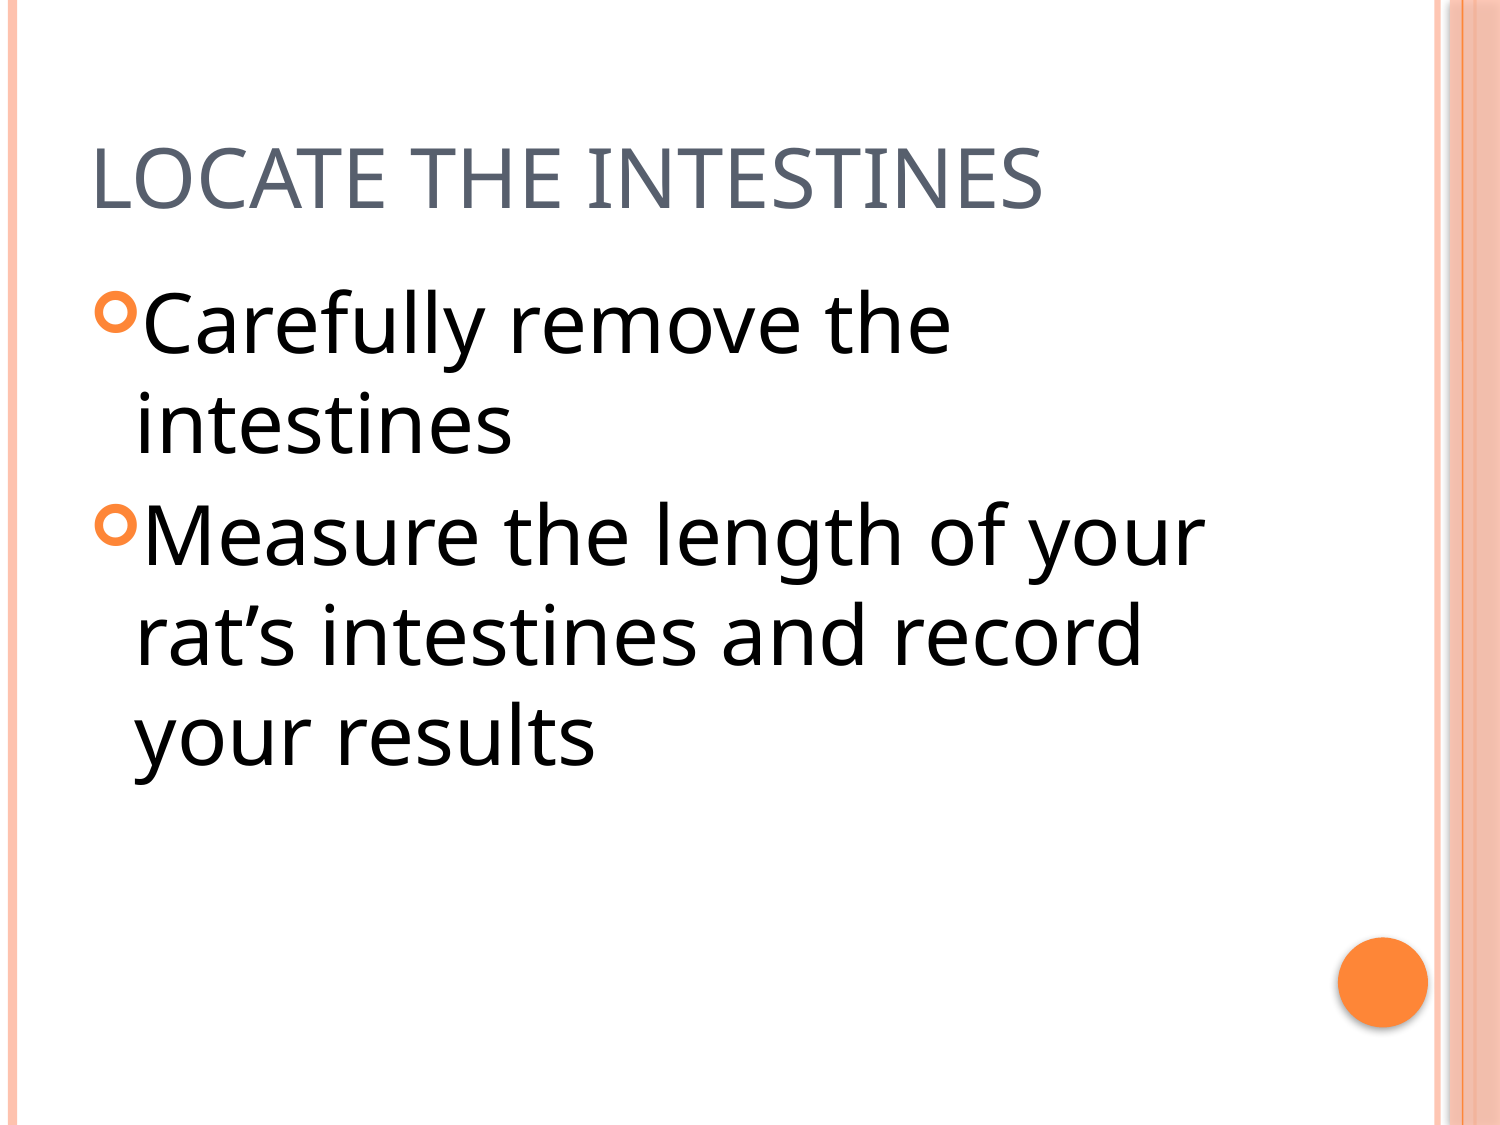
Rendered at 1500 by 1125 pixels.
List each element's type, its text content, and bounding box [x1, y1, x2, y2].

list Carefully remove the intestines Measure the length of your rat’s intestines and record your results [75, 262, 1300, 1062]
title Locate the Intestines [75, 45, 1300, 233]
